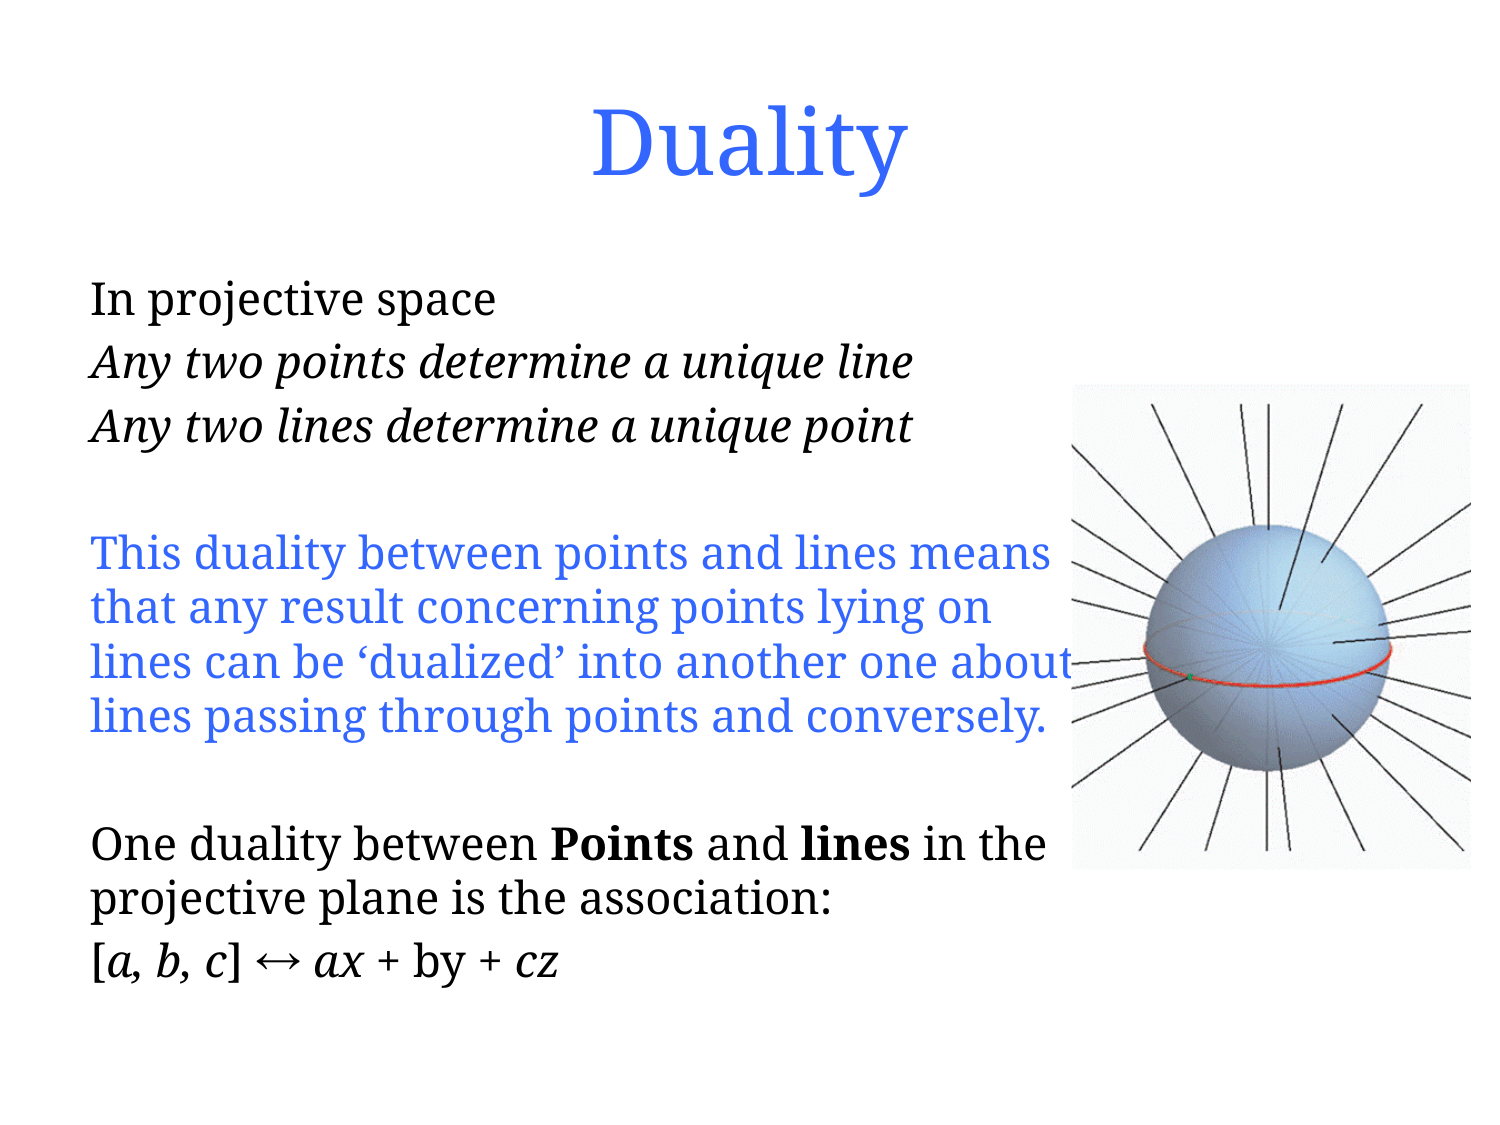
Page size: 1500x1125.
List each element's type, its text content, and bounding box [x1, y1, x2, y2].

picture [1071, 381, 1471, 870]
list In projective space Any two points determine a unique line Any two lines determine a unique point This duality between points and lines means that any result concerning points lying on lines can be ‘dualized’ into another one about lines passing through points and conversely. One duality between Points and lines in the projective plane is the association: [a, b, c]  ax + by + cz [75, 262, 1093, 1005]
title Duality [75, 45, 1425, 233]
